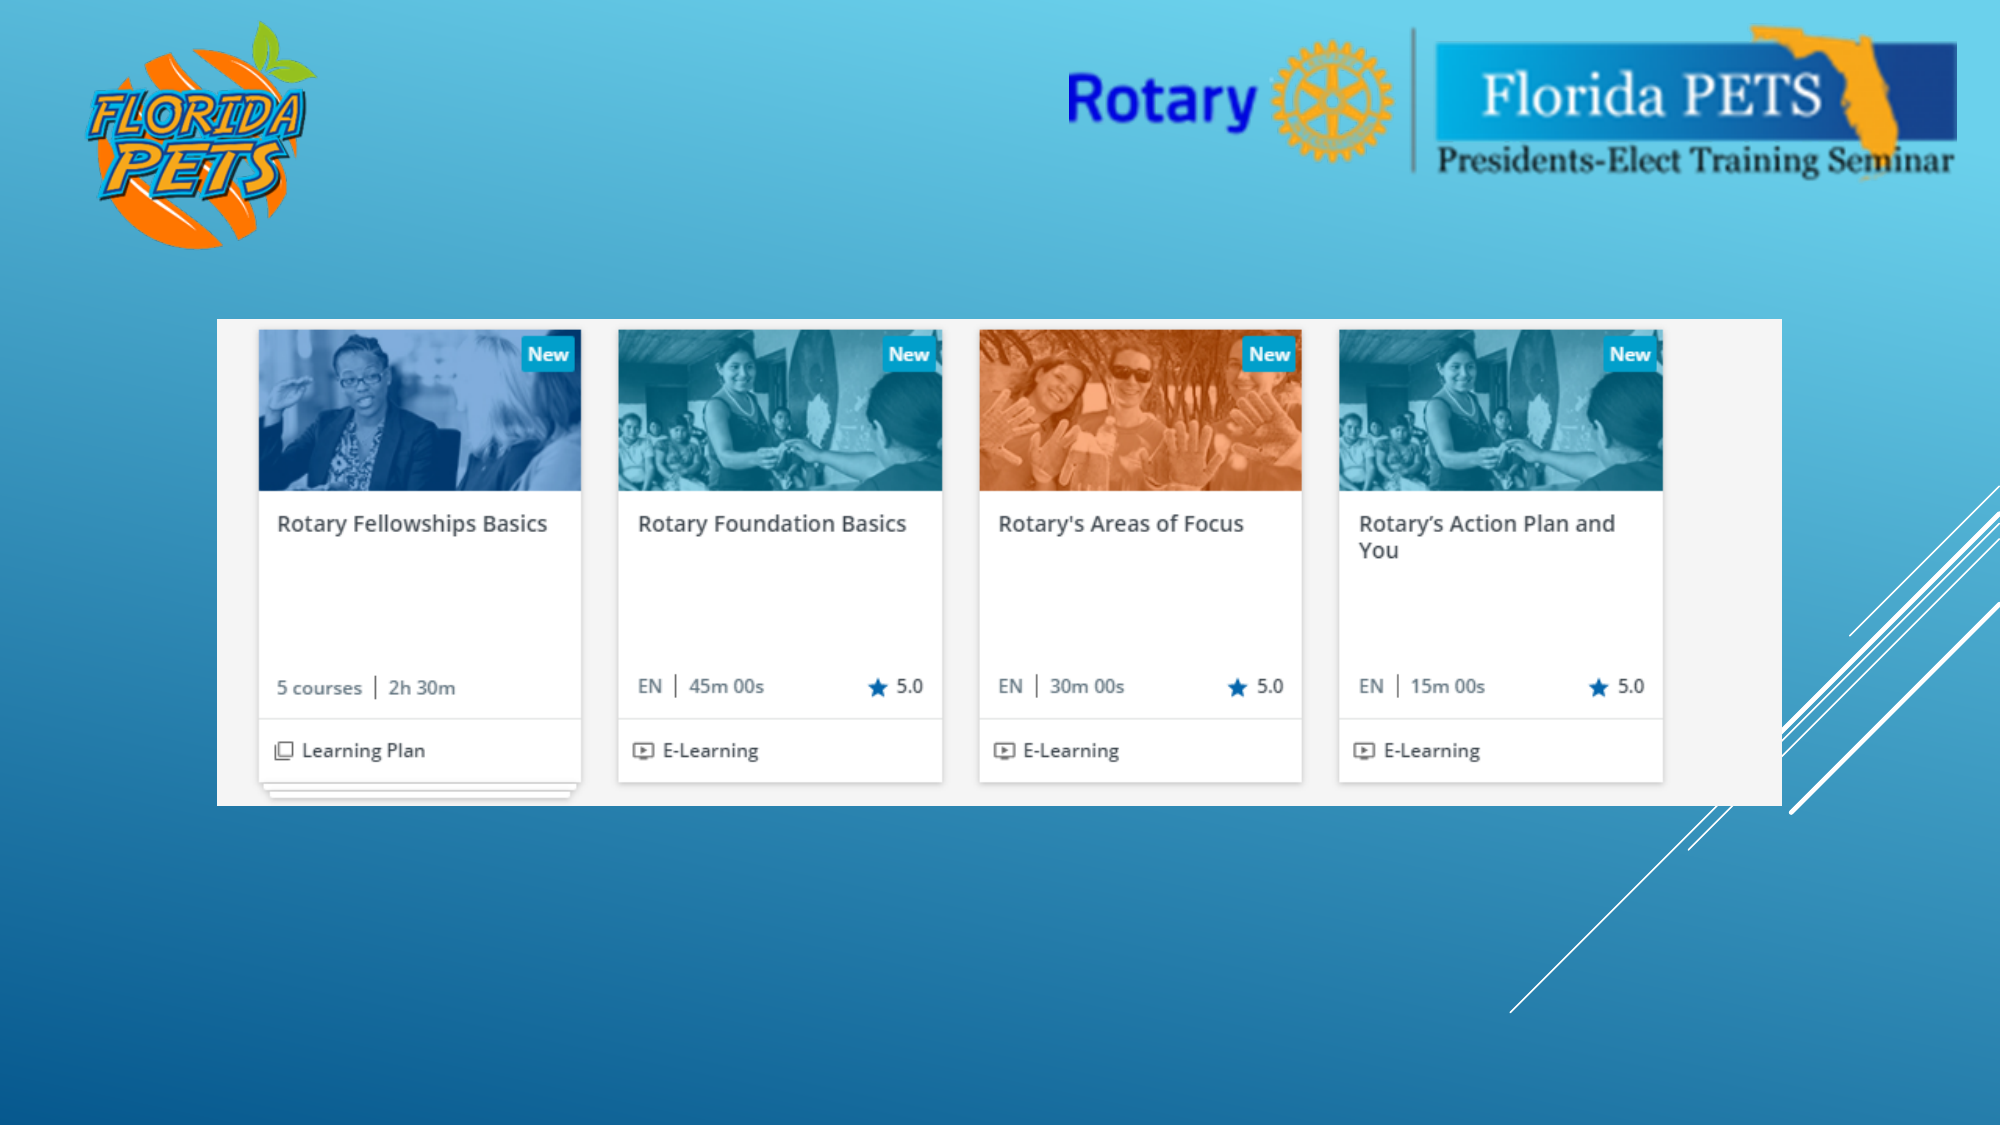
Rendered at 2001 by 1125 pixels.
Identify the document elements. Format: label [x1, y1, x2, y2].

picture [1069, 19, 1957, 186]
picture [217, 319, 1783, 806]
picture [72, 19, 330, 253]
